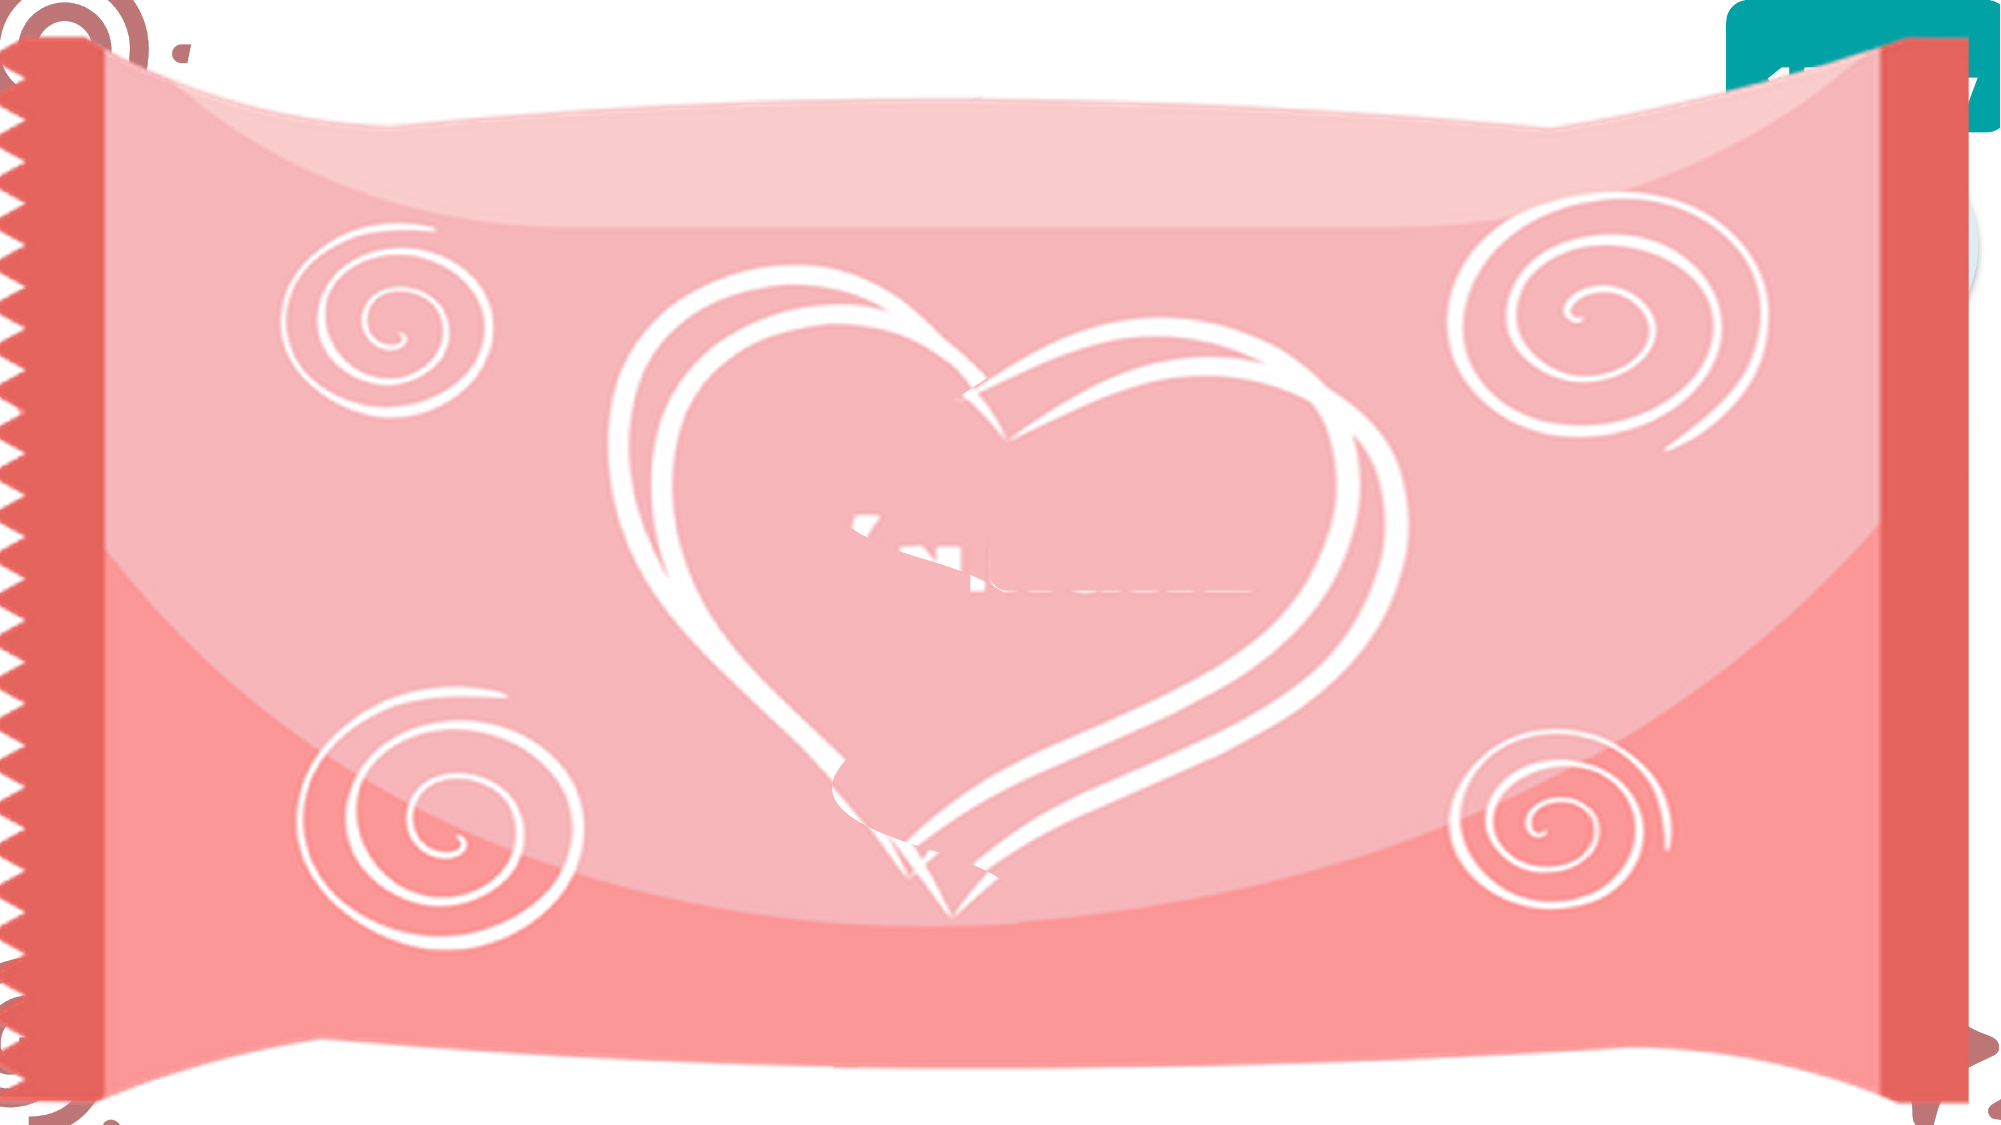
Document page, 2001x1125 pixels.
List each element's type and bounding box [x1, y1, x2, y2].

text_box [831, 30, 1969, 1120]
text_box [0, 0, 201, 29]
text_box [1725, 0, 2000, 133]
text_box [1971, 878, 2000, 1125]
text_box [0, 30, 830, 1120]
text_box [1974, 208, 1981, 284]
